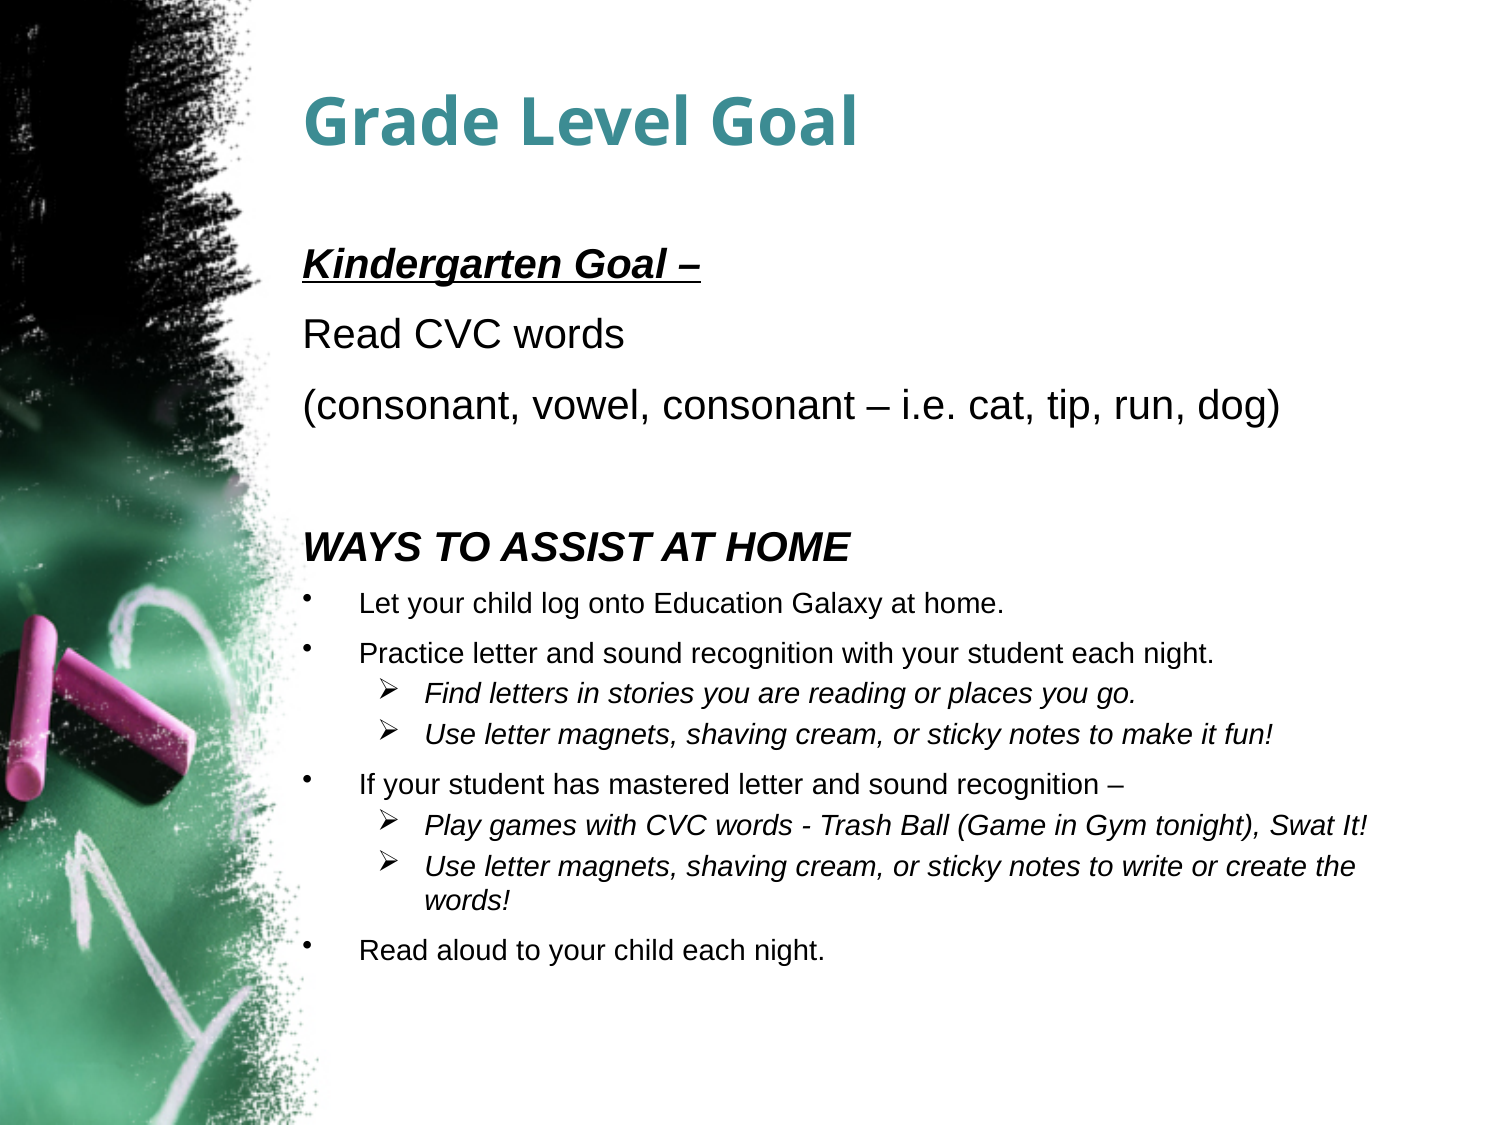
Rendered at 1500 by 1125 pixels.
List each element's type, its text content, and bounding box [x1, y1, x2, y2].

picture [0, 0, 1500, 1125]
title Grade Level Goal [287, 50, 1438, 188]
list Kindergarten Goal – Read CVC words (consonant, vowel, consonant – i.e. cat, tip, run, dog) WAYS TO ASSIST AT HOME Let your child log onto Education Galaxy at home. Practice letter and sound recognition with your student each night. Find letters in stories you are reading or places you go. Use letter magnets, shaving cream, or sticky notes to make it fun! If your student has mastered letter and sound recognition – Play games with CVC words - Trash Ball (Game in Gym tonight), Swat It! Use letter magnets, shaving cream, or sticky notes to write or create the words! Read aloud to your child each night. [287, 228, 1438, 979]
